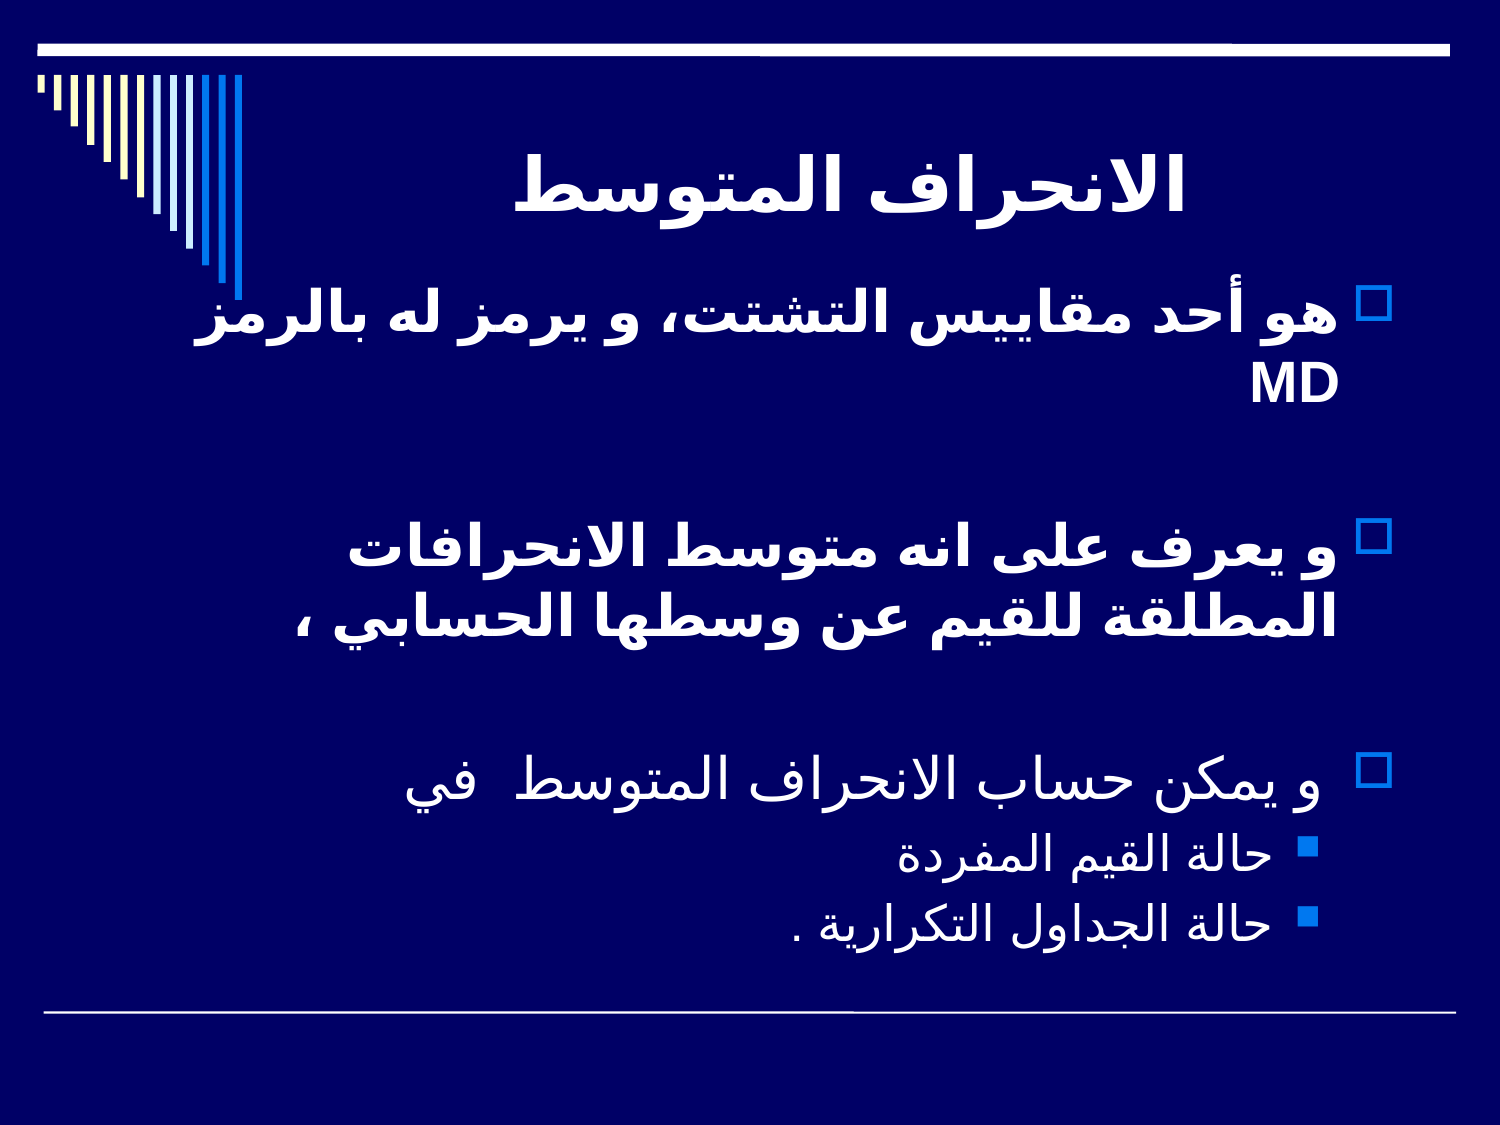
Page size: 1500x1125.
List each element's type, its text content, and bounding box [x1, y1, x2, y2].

title الانحراف المتوسط [275, 75, 1425, 288]
list هو أحد مقاييس التشتت، و يرمز له بالرمز MD و يعرف على انه متوسط الانحرافات المطلقة للقيم عن وسطها الحسابي ، و يمكن حساب الانحراف المتوسط في حالة القيم المفردة حالة الجداول التكرارية . [159, 267, 1412, 492]
